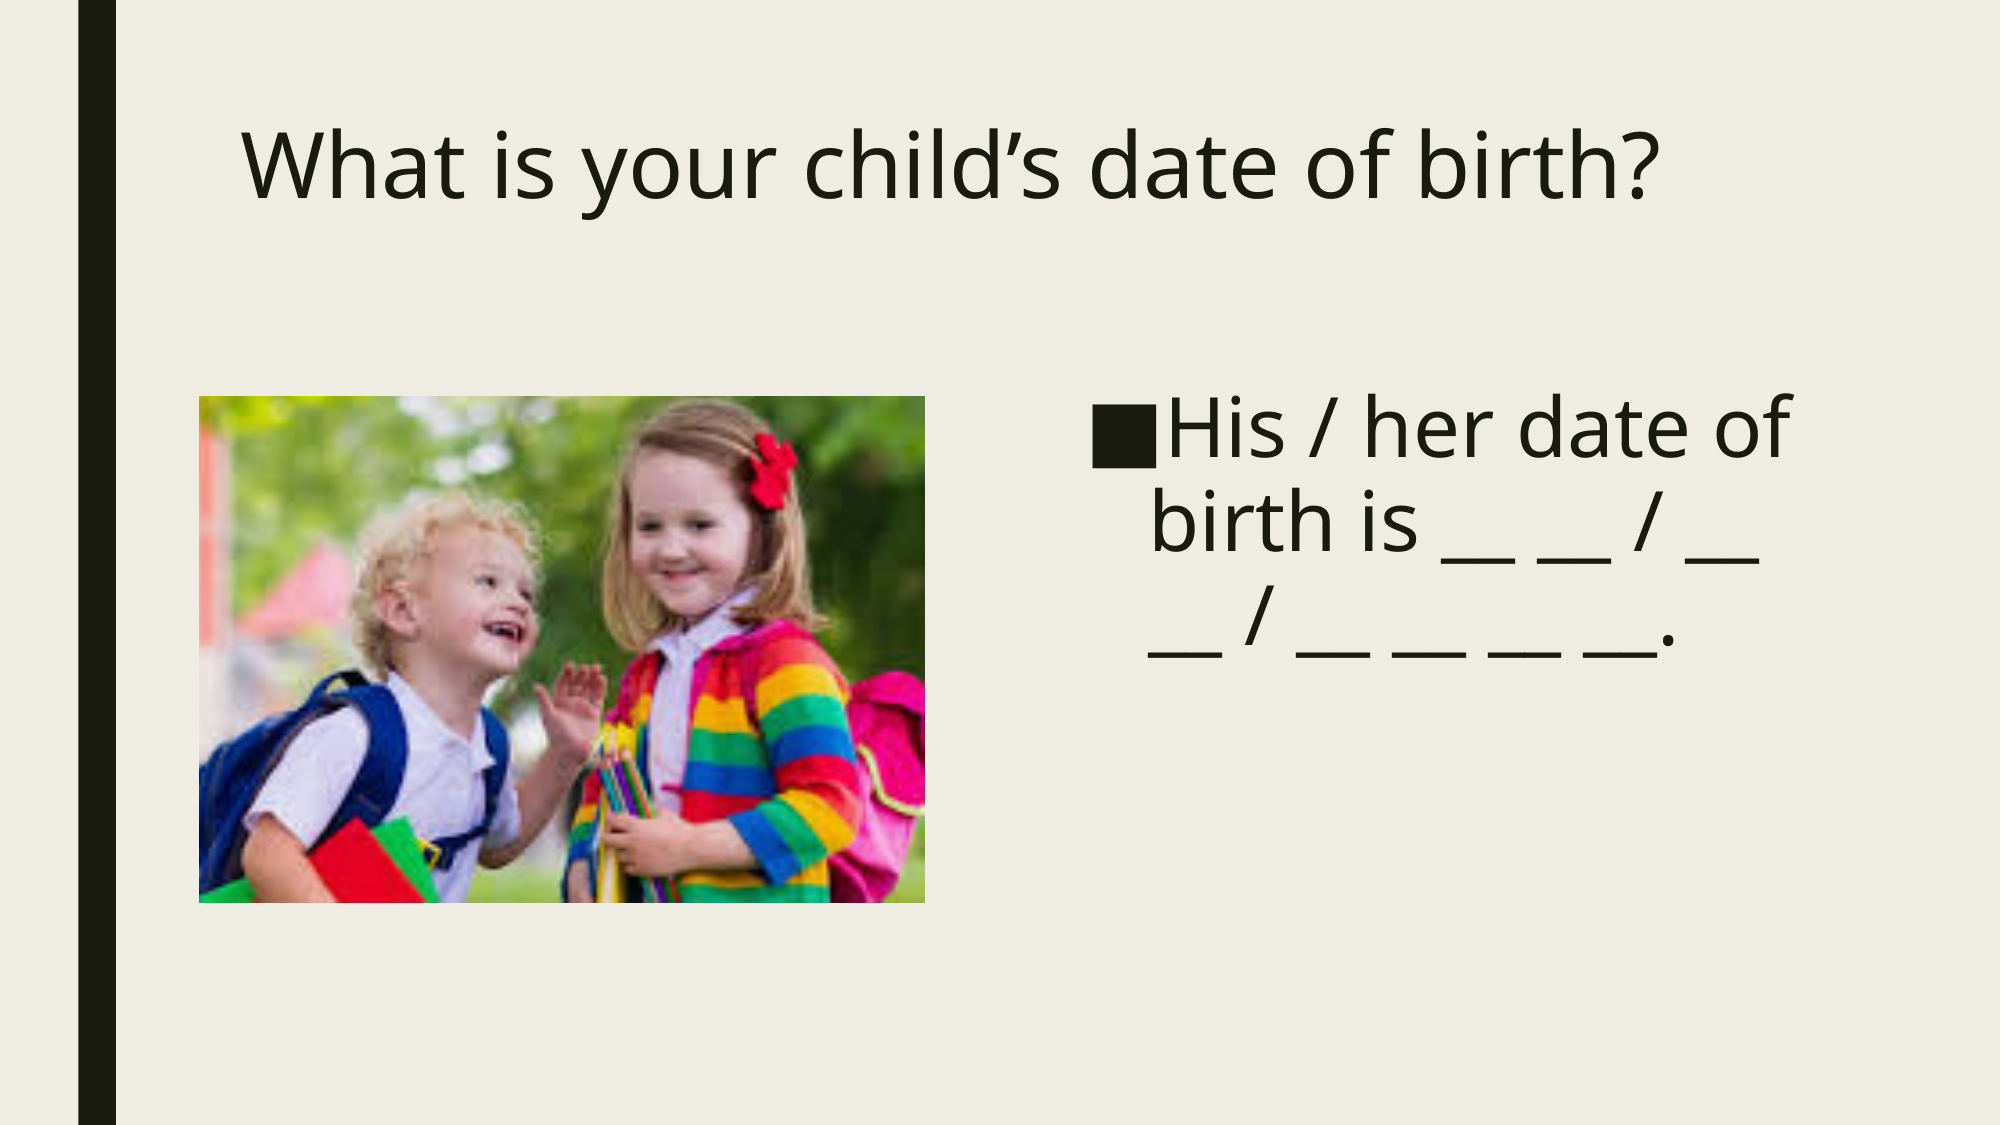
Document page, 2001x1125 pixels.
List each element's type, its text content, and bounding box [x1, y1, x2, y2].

title What is your child’s date of birth? [225, 112, 1800, 357]
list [199, 396, 925, 903]
list His / her date of birth is __ __ / __ __ / __ __ __ __. [1070, 375, 1918, 963]
